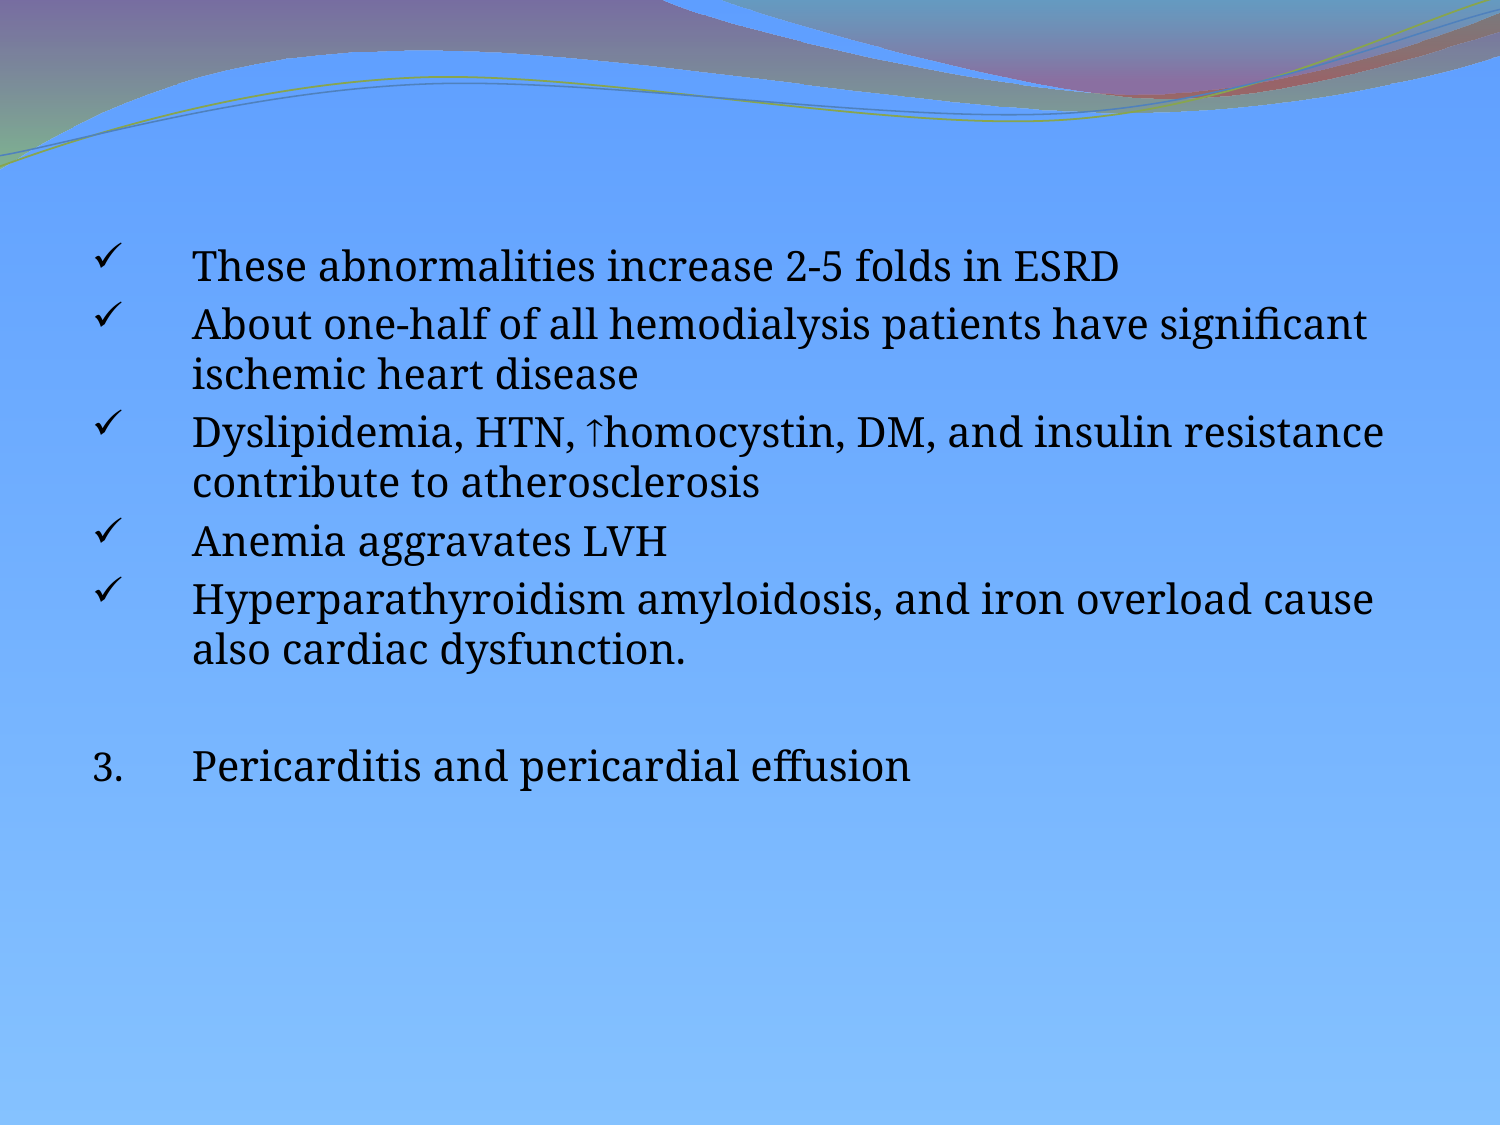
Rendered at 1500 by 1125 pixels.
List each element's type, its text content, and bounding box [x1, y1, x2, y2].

list These abnormalities increase 2-5 folds in ESRD About one-half of all hemodialysis patients have significant ischemic heart disease Dyslipidemia, HTN, homocystin, DM, and insulin resistance contribute to atherosclerosis Anemia aggravates LVH Hyperparathyroidism amyloidosis, and iron overload cause also cardiac dysfunction. Pericarditis and pericardial effusion [76, 231, 1428, 1041]
